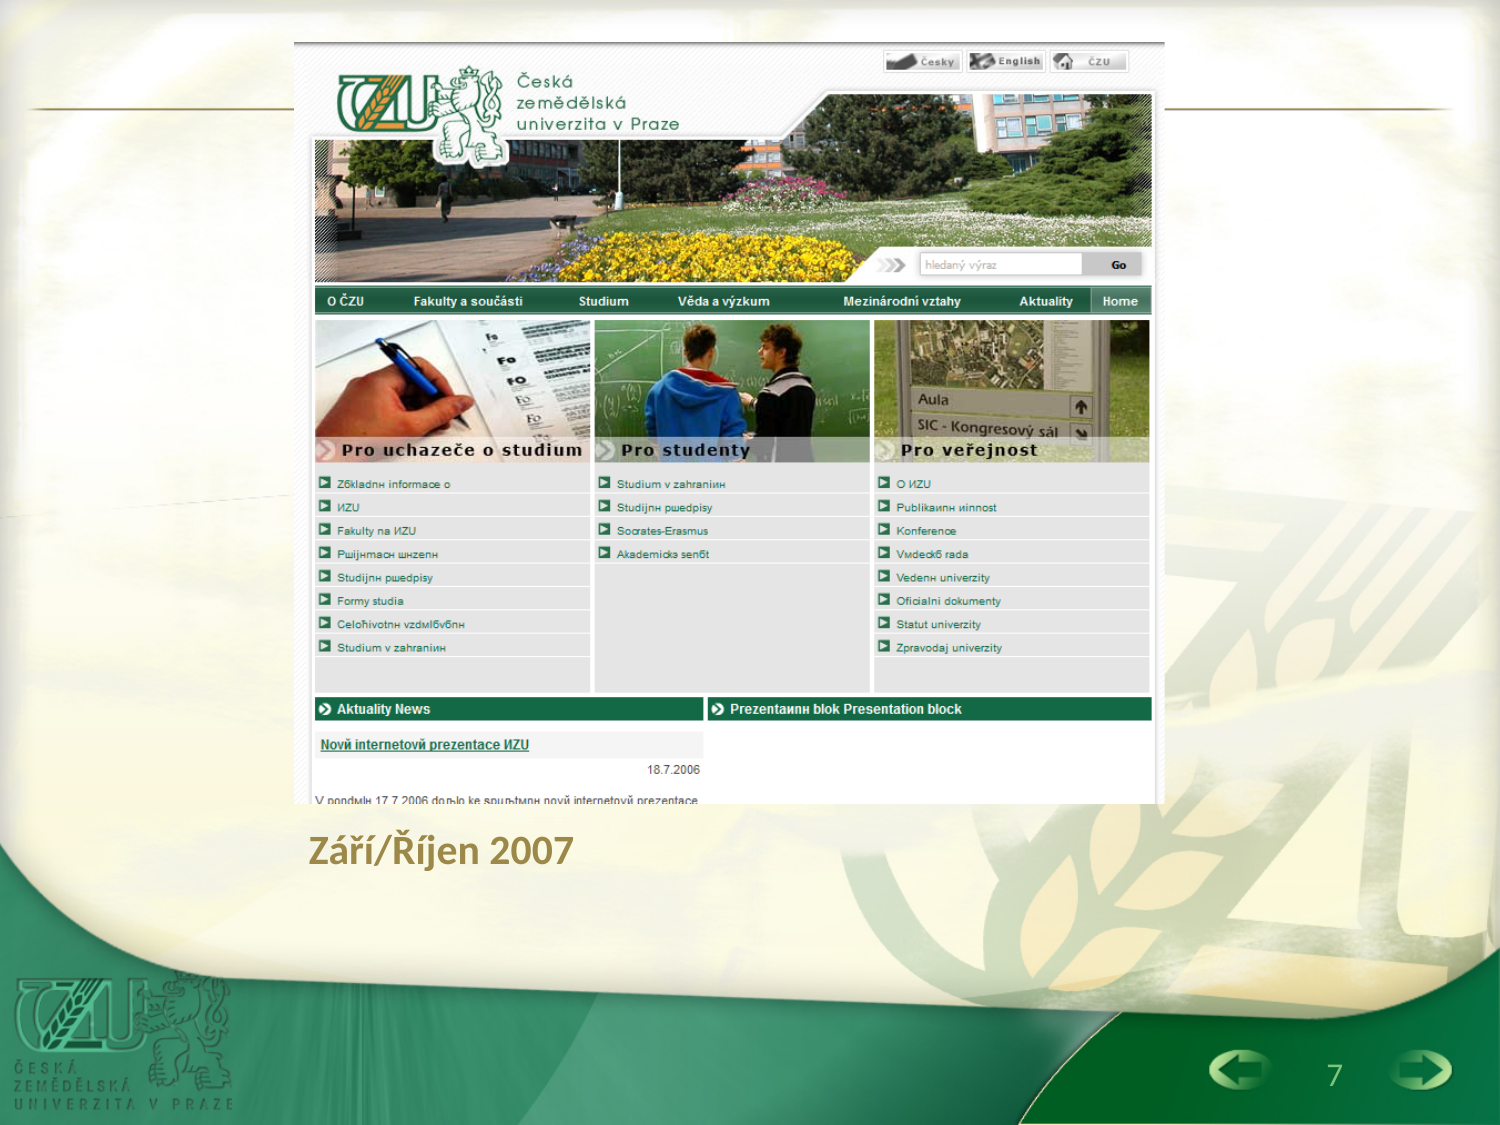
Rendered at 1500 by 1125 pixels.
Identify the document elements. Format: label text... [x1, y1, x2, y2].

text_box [293, 42, 1165, 804]
title Září/Říjen 2007 [294, 787, 1194, 881]
picture [0, 0, 1500, 1125]
